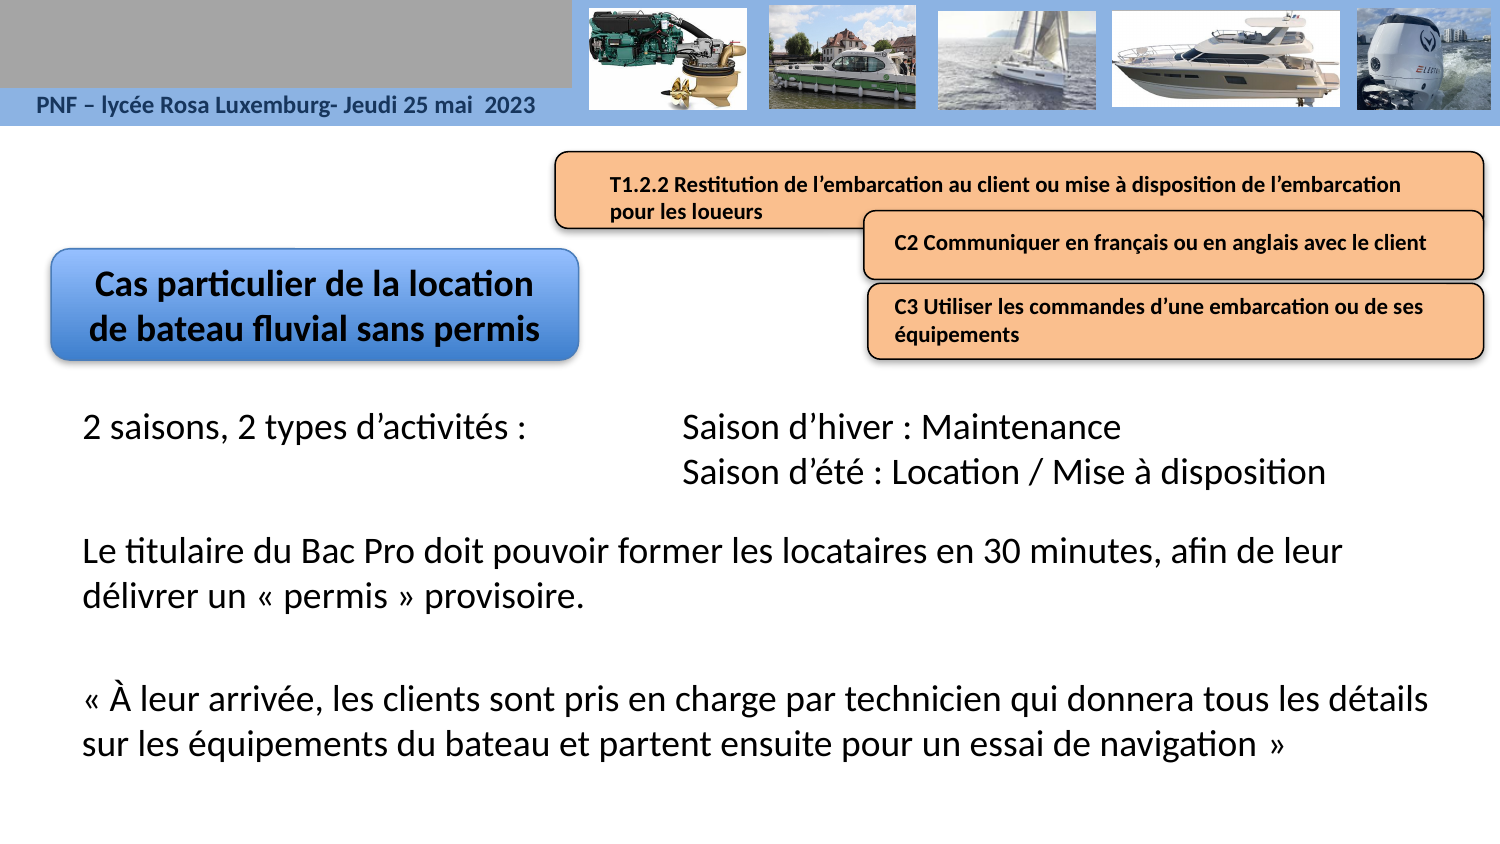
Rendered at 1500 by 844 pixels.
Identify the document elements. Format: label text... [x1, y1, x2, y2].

picture [589, 8, 747, 110]
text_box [554, 151, 1484, 254]
text_box Le titulaire du Bac Pro doit pouvoir former les locataires en 30 minutes, afin de leur délivrer un « permis » provisoire. [67, 518, 1447, 624]
text_box Cas particulier de la location de bateau fluvial sans permis [51, 248, 579, 361]
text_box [863, 210, 1484, 280]
picture [1112, 10, 1340, 107]
text_box 2 saisons, 2 types d’activités : Saison d’hiver : Maintenance Saison d’été : Location / Mise à disposition [67, 394, 1400, 500]
text_box « À leur arrivée, les clients sont pris en charge par technicien qui donnera tous les détails sur les équipements du bateau et partent ensuite pour un essai de navigation » [67, 667, 1447, 772]
picture [1357, 8, 1491, 110]
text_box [867, 283, 1484, 360]
picture [769, 5, 916, 109]
picture [938, 11, 1096, 110]
